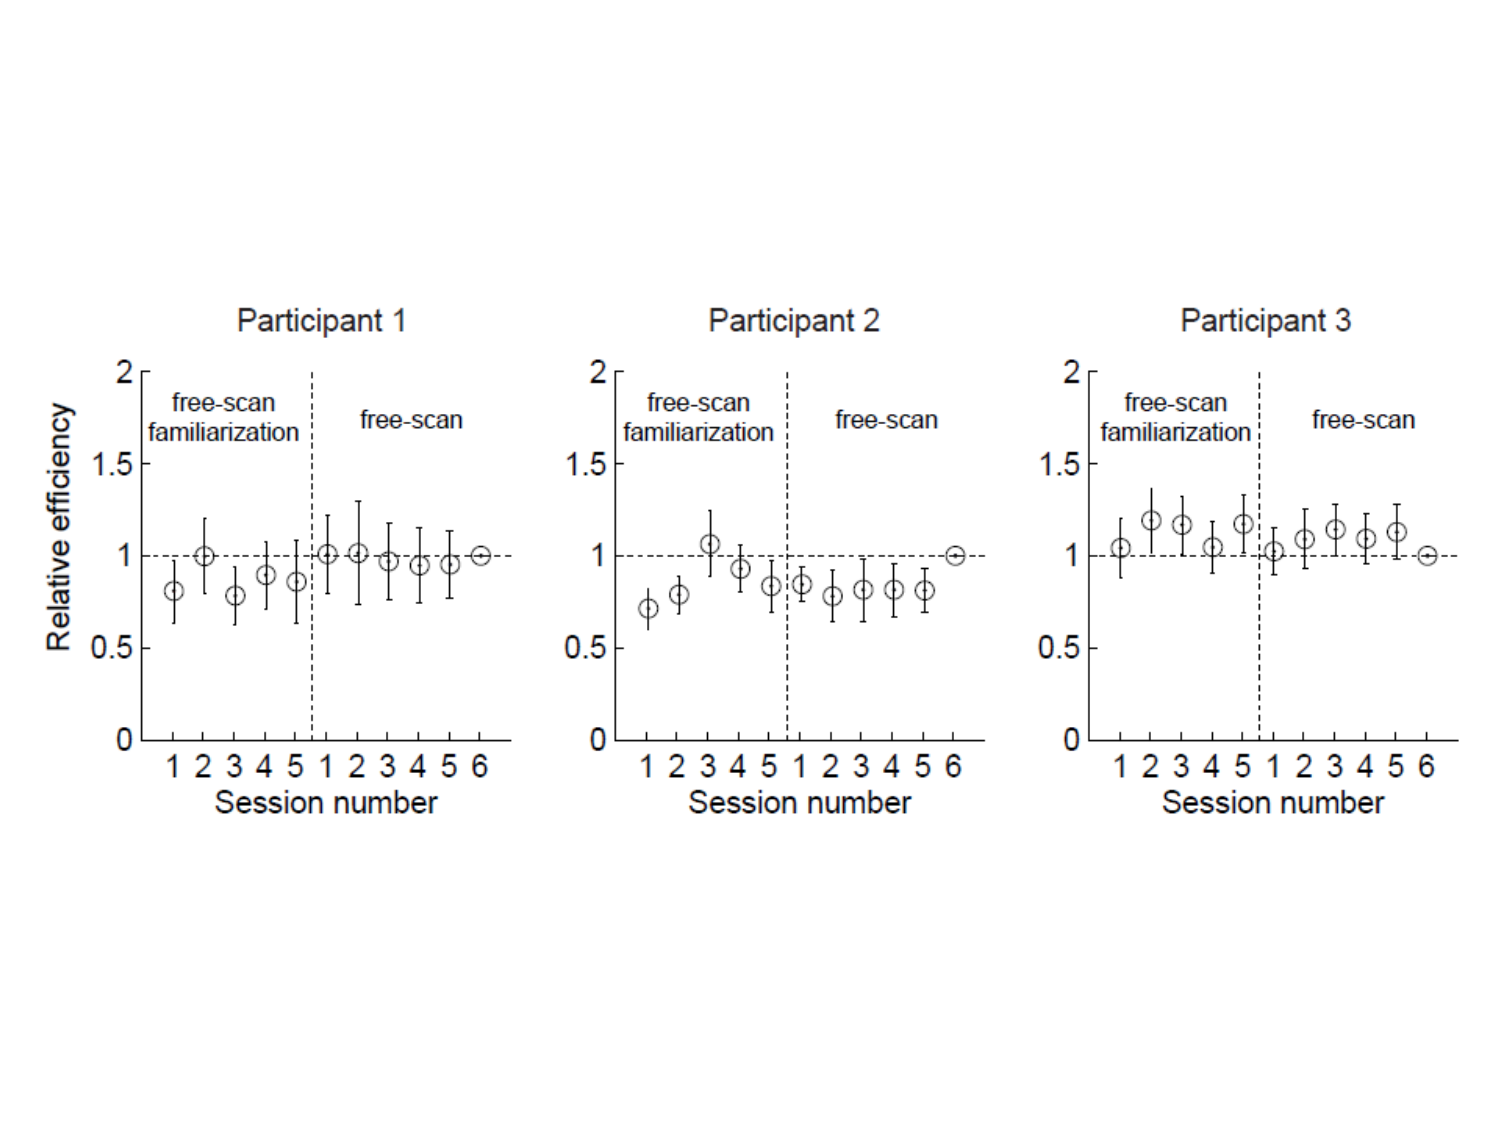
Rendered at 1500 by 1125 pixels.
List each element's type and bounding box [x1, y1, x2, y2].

picture [27, 291, 1473, 834]
